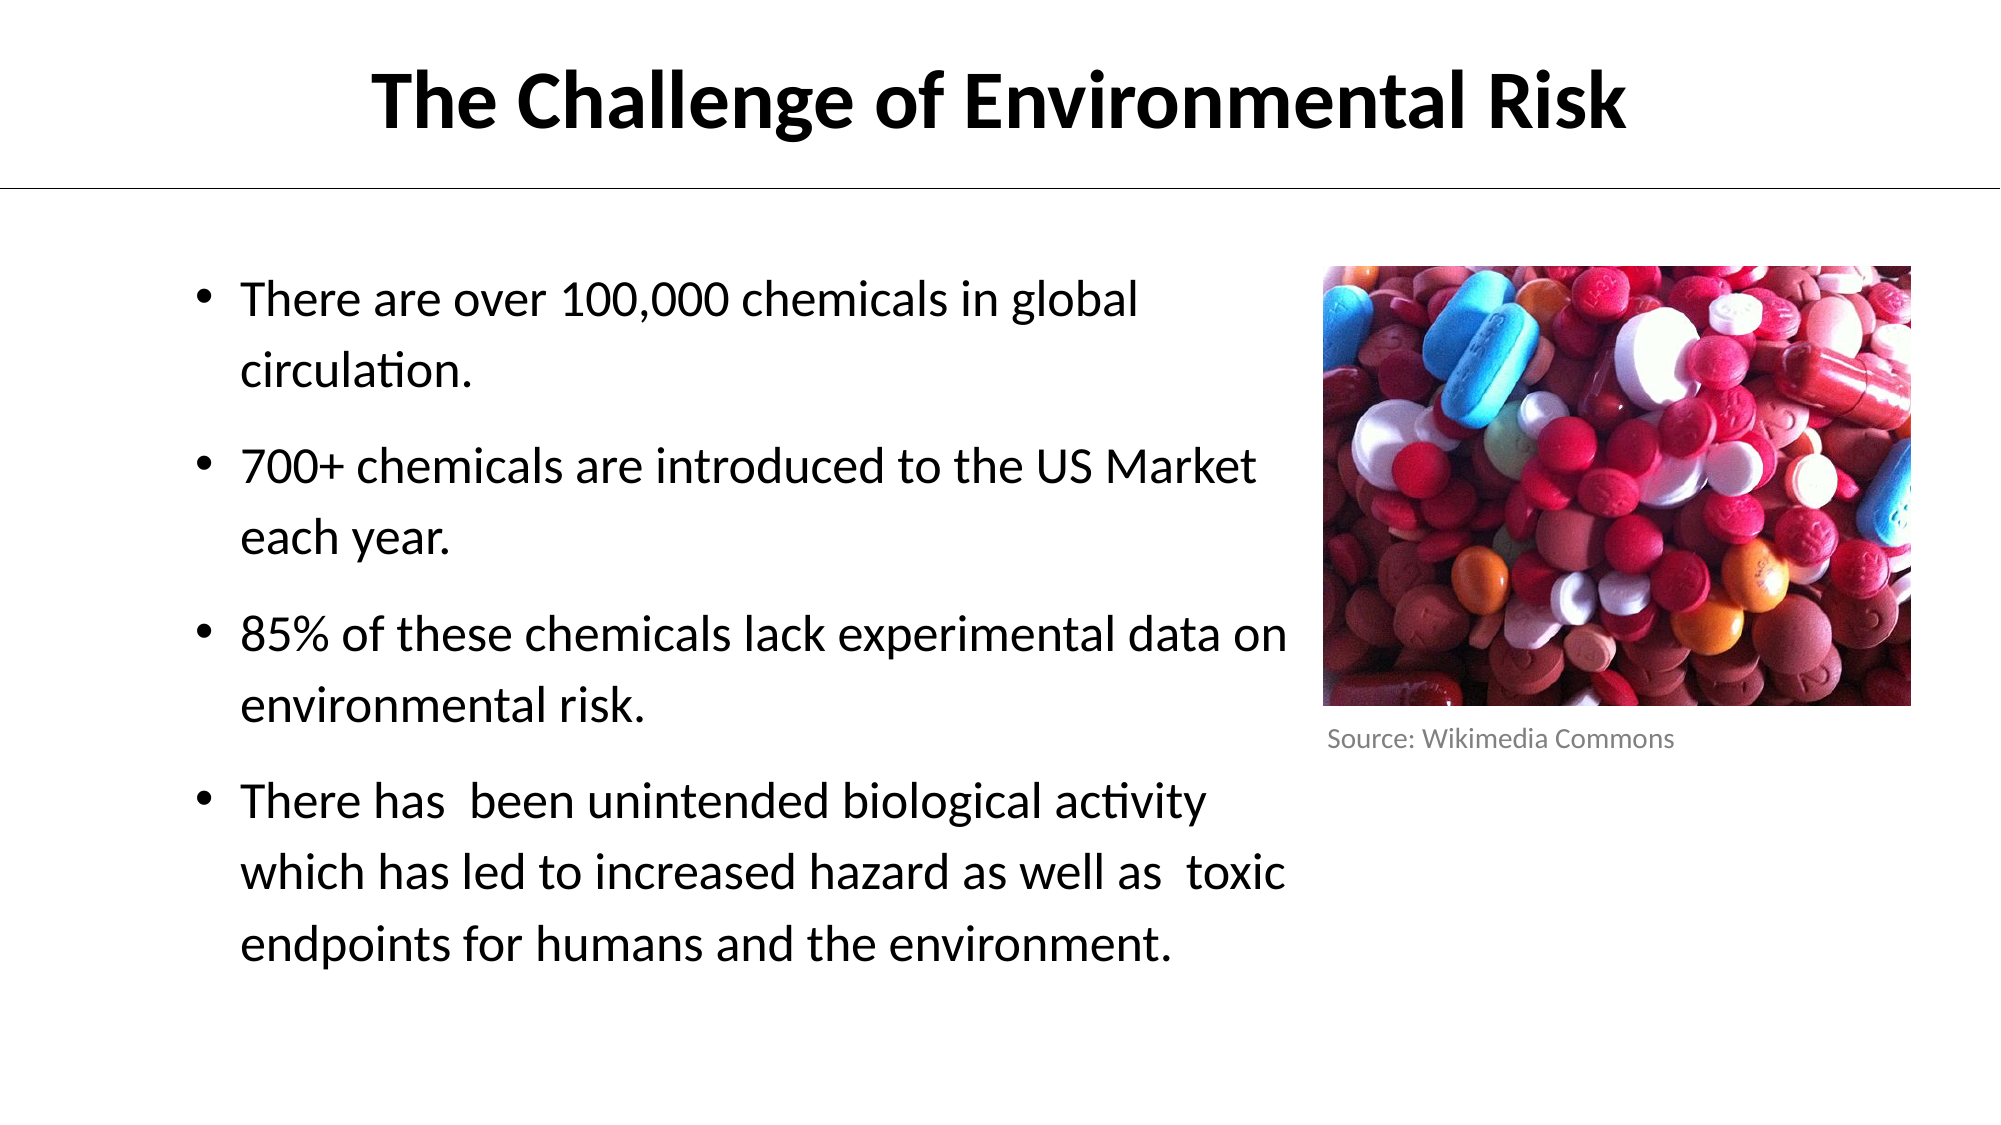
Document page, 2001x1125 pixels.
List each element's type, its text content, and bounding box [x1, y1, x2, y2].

text_box There are over 100,000 chemicals in global circulation. 700+ chemicals are introduced to the US Market each year. 85% of these chemicals lack experimental data on environmental risk. There has been unintended biological activity which has led to increased hazard as well as toxic endpoints for humans and the environment. [187, 247, 1313, 979]
picture [1323, 266, 1911, 706]
text_box Source: Wikimedia Commons [1312, 711, 1742, 762]
text_box The Challenge of Environmental Risk [356, 37, 1644, 153]
